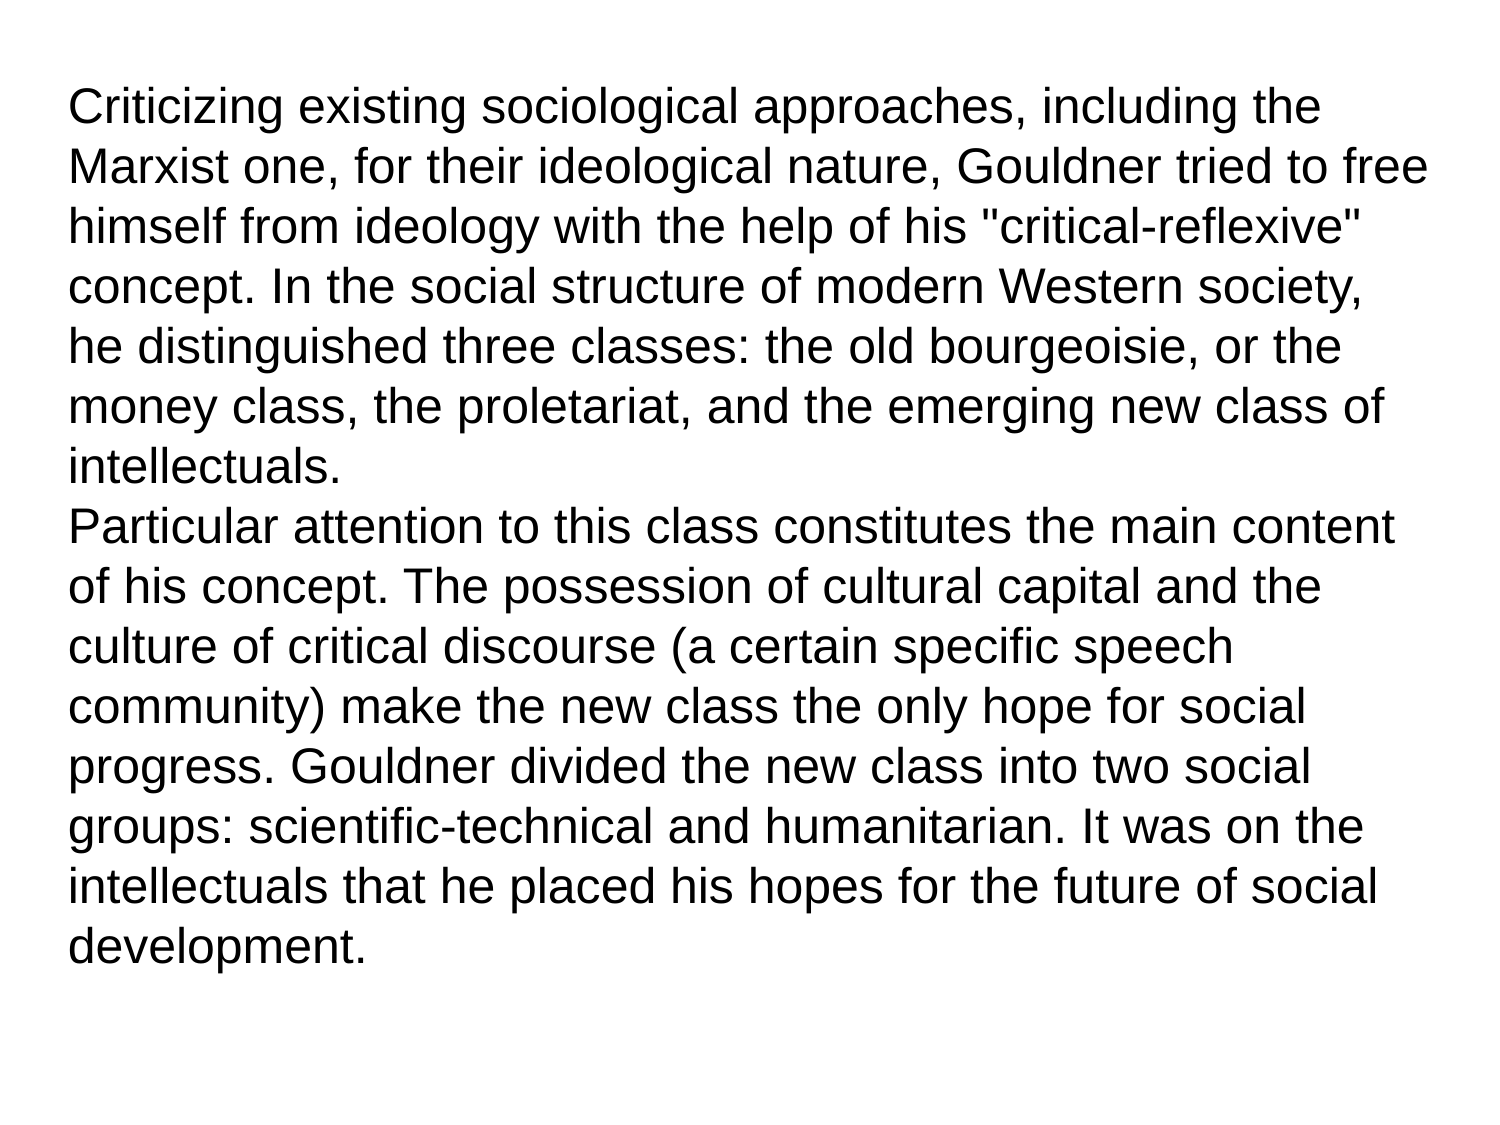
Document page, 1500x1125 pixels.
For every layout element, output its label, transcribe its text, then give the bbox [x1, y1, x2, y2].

text_box Criticizing existing sociological approaches, including the Marxist one, for their ideological nature, Gouldner tried to free himself from ideology with the help of his "critical-reflexive" concept. In the social structure of modern Western society, he distinguished three classes: the old bourgeoisie, or the money class, the proletariat, and the emerging new class of intellectuals. Particular attention to this class constitutes the main content of his concept. The possession of cultural capital and the culture of critical discourse (a certain specific speech community) make the new class the only hope for social progress. Gouldner divided the new class into two social groups: scientific-technical and humanitarian. It was on the intellectuals that he placed his hopes for the future of social development. [53, 66, 1447, 982]
